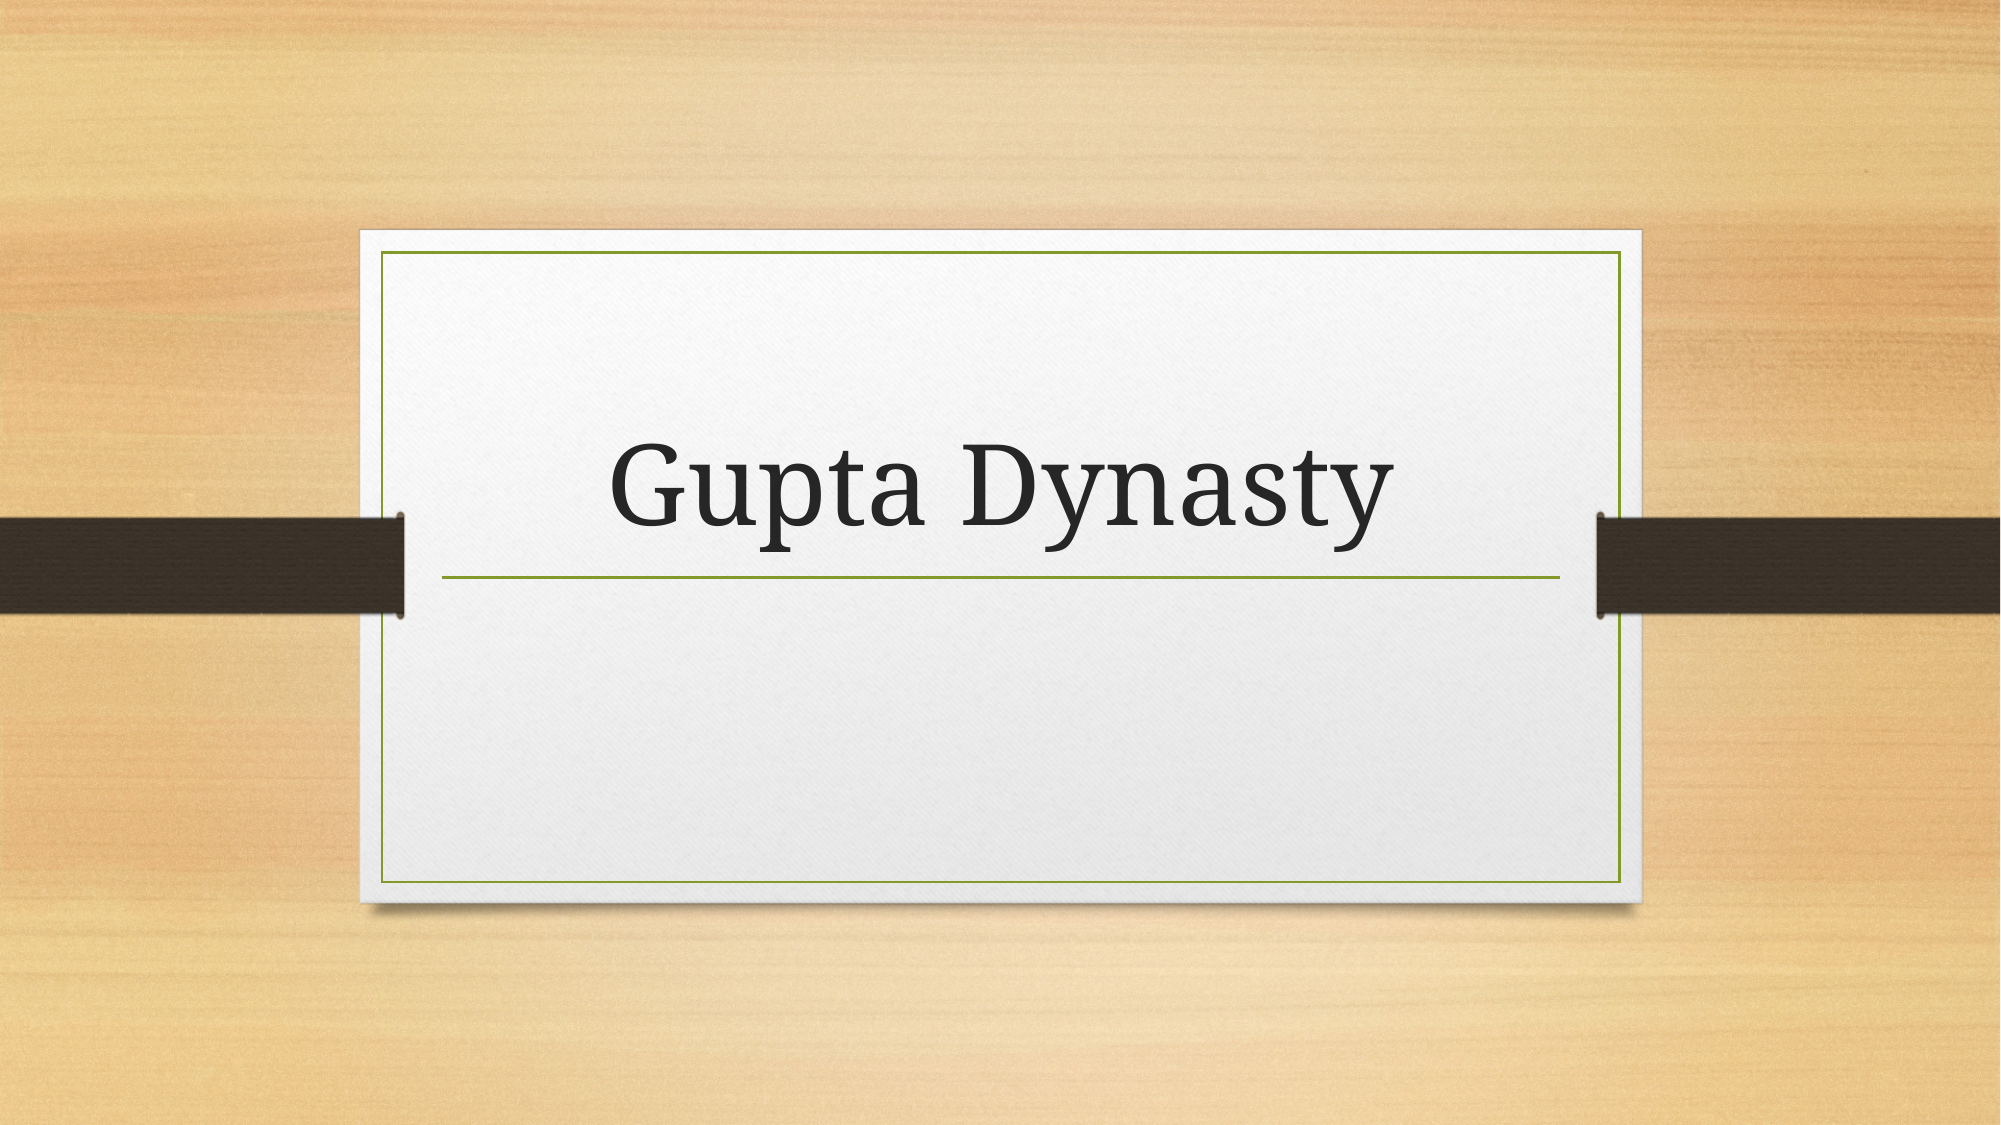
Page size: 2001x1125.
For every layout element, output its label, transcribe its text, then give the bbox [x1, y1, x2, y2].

picture [0, 0, 2001, 1125]
title Gupta Dynasty [441, 306, 1560, 556]
